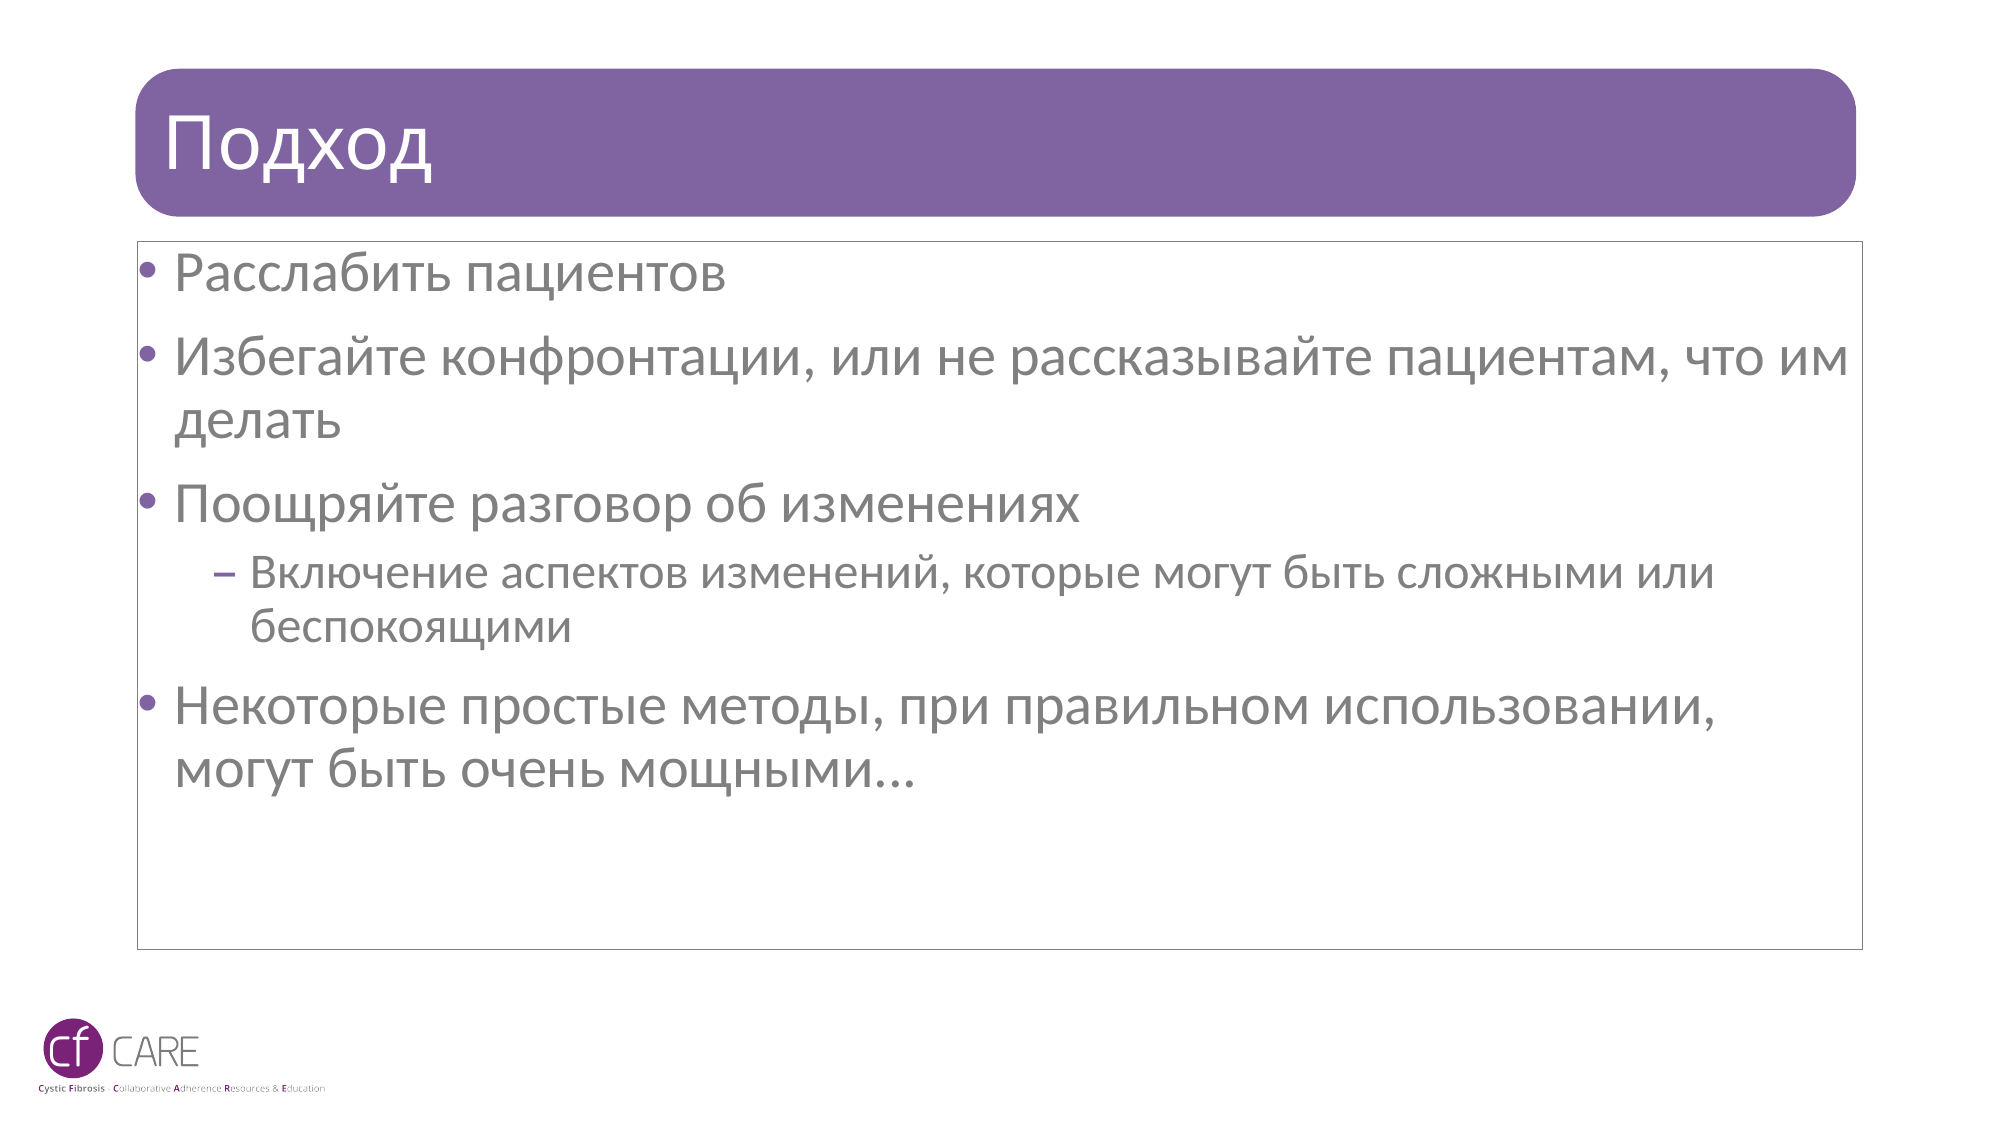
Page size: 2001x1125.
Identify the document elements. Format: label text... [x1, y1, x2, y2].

picture [33, 1013, 332, 1100]
title Подход [162, 93, 1840, 203]
list Расслабить пациентов Избегайте конфронтации, или не рассказывайте пациентам, что им делать Поощряйте разговор об изменениях Включение аспектов изменений, которые могут быть сложными или беспокоящими Некоторые простые методы, при правильном использовании, могут быть очень мощными... [137, 241, 1863, 950]
